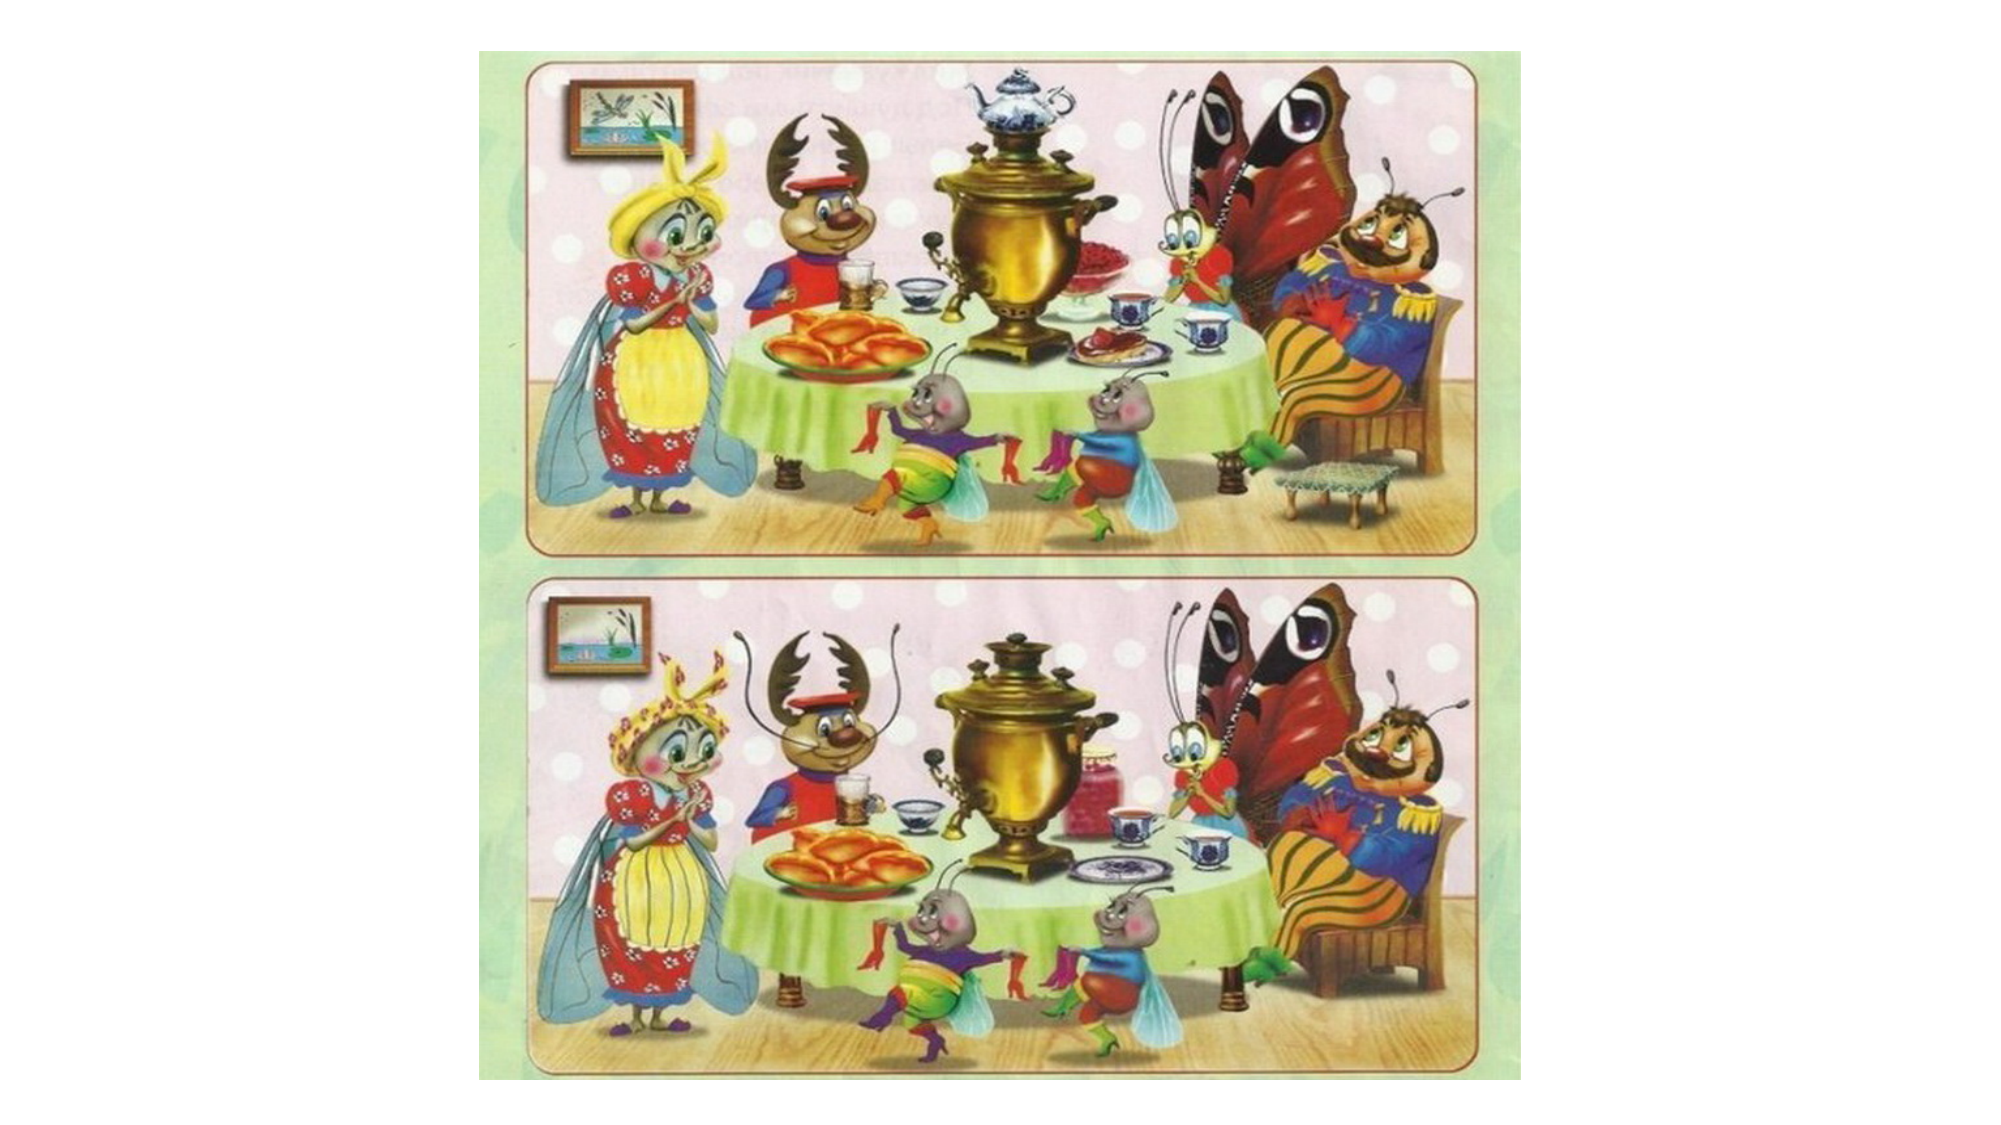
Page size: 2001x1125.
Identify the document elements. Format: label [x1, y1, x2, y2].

picture [479, 51, 1521, 1080]
